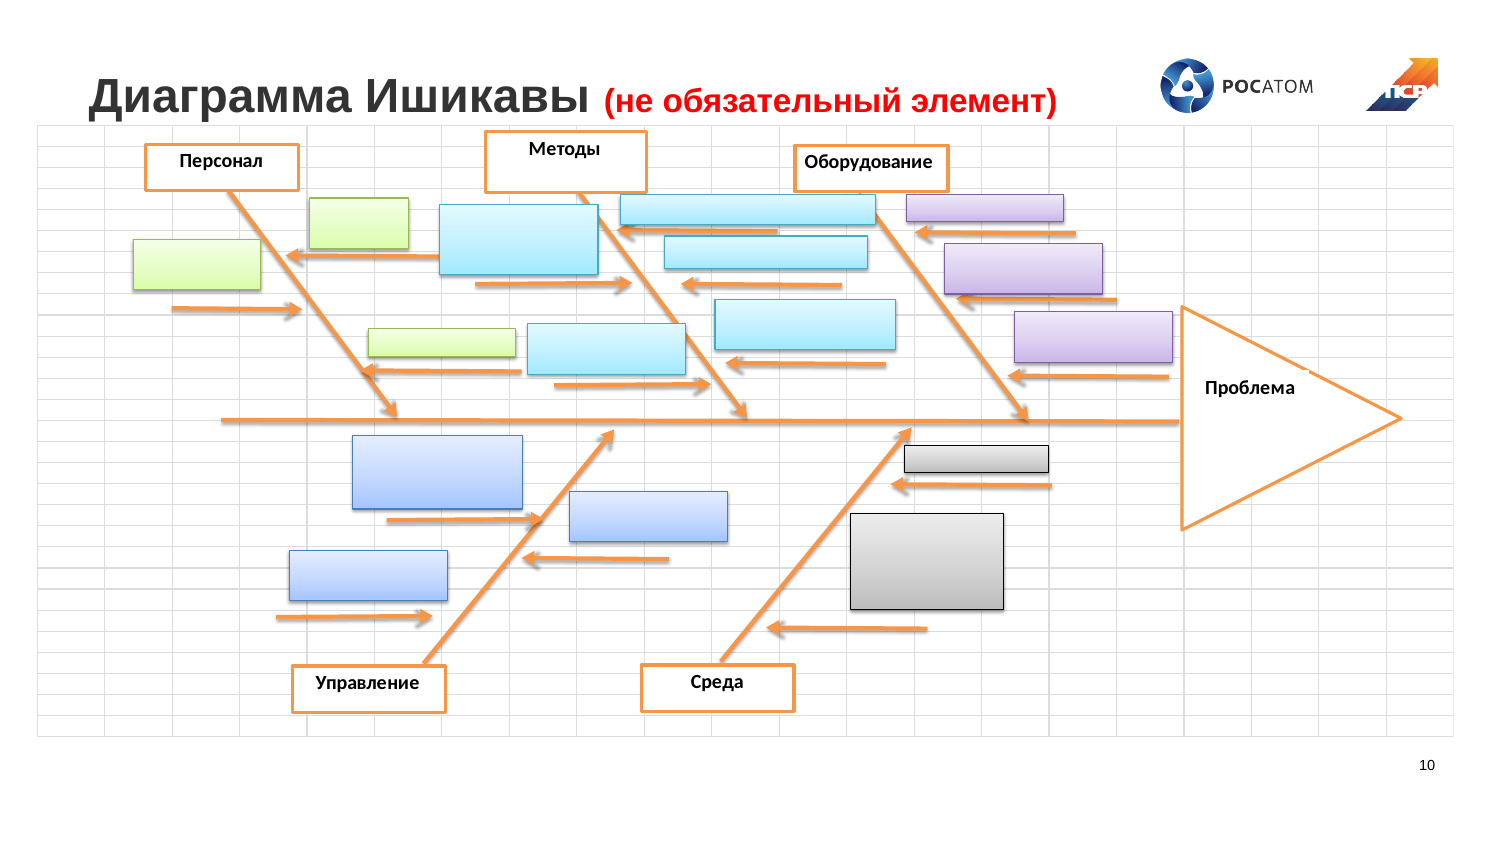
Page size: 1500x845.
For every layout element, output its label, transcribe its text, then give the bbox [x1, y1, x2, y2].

picture [36, 124, 1455, 738]
title Диаграмма Ишикавы (не обязательный элемент) [88, 70, 1165, 124]
picture [1160, 58, 1313, 113]
picture [1365, 58, 1438, 113]
